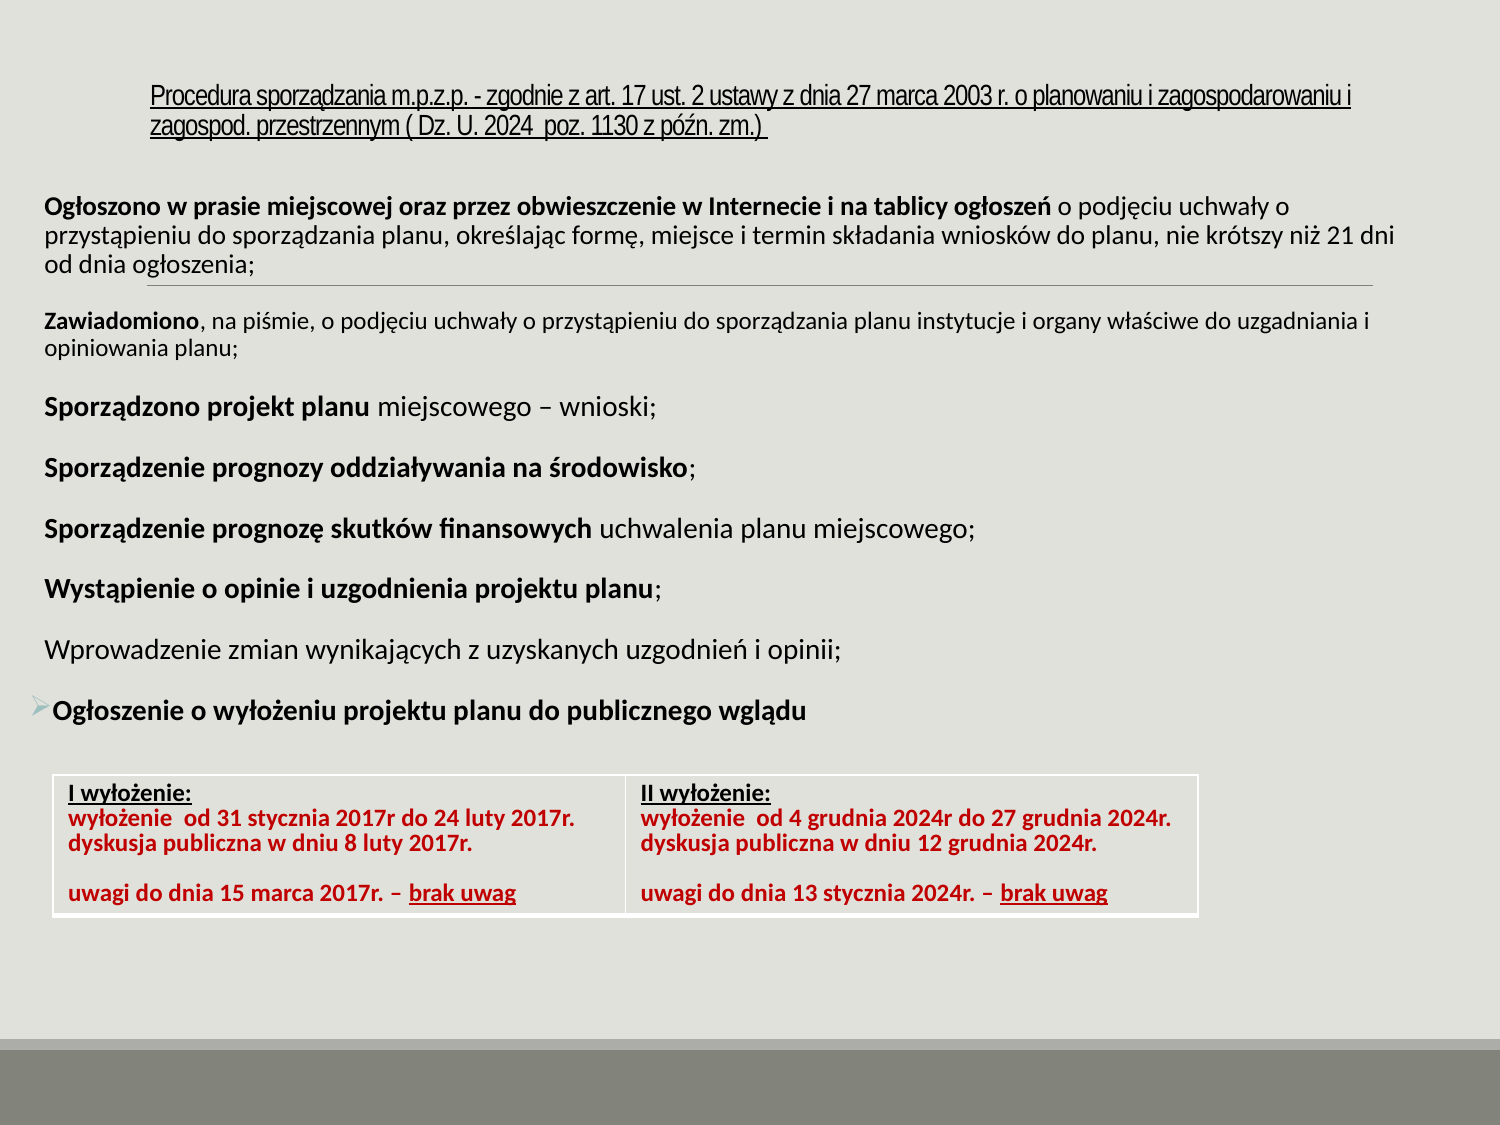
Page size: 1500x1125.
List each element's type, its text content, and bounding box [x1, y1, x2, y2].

table_header I wyłożenie: wyłożenie od 31 stycznia 2017r do 24 luty 2017r. dyskusja publiczna w dniu 8 luty 2017r. uwagi do dnia 15 marca 2017r. – brak uwag [54, 776, 625, 913]
list Ogłoszono w prasie miejscowej oraz przez obwieszczenie w Internecie i na tablicy ogłoszeń o podjęciu uchwały o przystąpieniu do sporządzania planu, określając formę, miejsce i termin składania wniosków do planu, nie krótszy niż 21 dni od dnia ogłoszenia; Zawiadomiono, na piśmie, o podjęciu uchwały o przystąpieniu do sporządzania planu instytucje i organy właściwe do uzgadniania i opiniowania planu; Sporządzono projekt planu miejscowego – wnioski; Sporządzenie prognozy oddziaływania na środowisko; Sporządzenie prognozę skutków finansowych uchwalenia planu miejscowego; Wystąpienie o opinie i uzgodnienia projektu planu; Wprowadzenie zmian wynikających z uzyskanych uzgodnień i opinii; Ogłoszenie o wyłożeniu projektu planu do publicznego wglądu [29, 184, 1418, 1067]
title Procedura sporządzania m.p.z.p. - zgodnie z art. 17 ust. 2 ustawy z dnia 27 marca 2003 r. o planowaniu i zagospodarowaniu i zagospod. przestrzennym ( Dz. U. 2024 poz. 1130 z późn. zm.) [135, 47, 1373, 149]
table_header II wyłożenie: wyłożenie od 4 grudnia 2024r do 27 grudnia 2024r. dyskusja publiczna w dniu 12 grudnia 2024r. uwagi do dnia 13 stycznia 2024r. – brak uwag [626, 776, 1197, 913]
